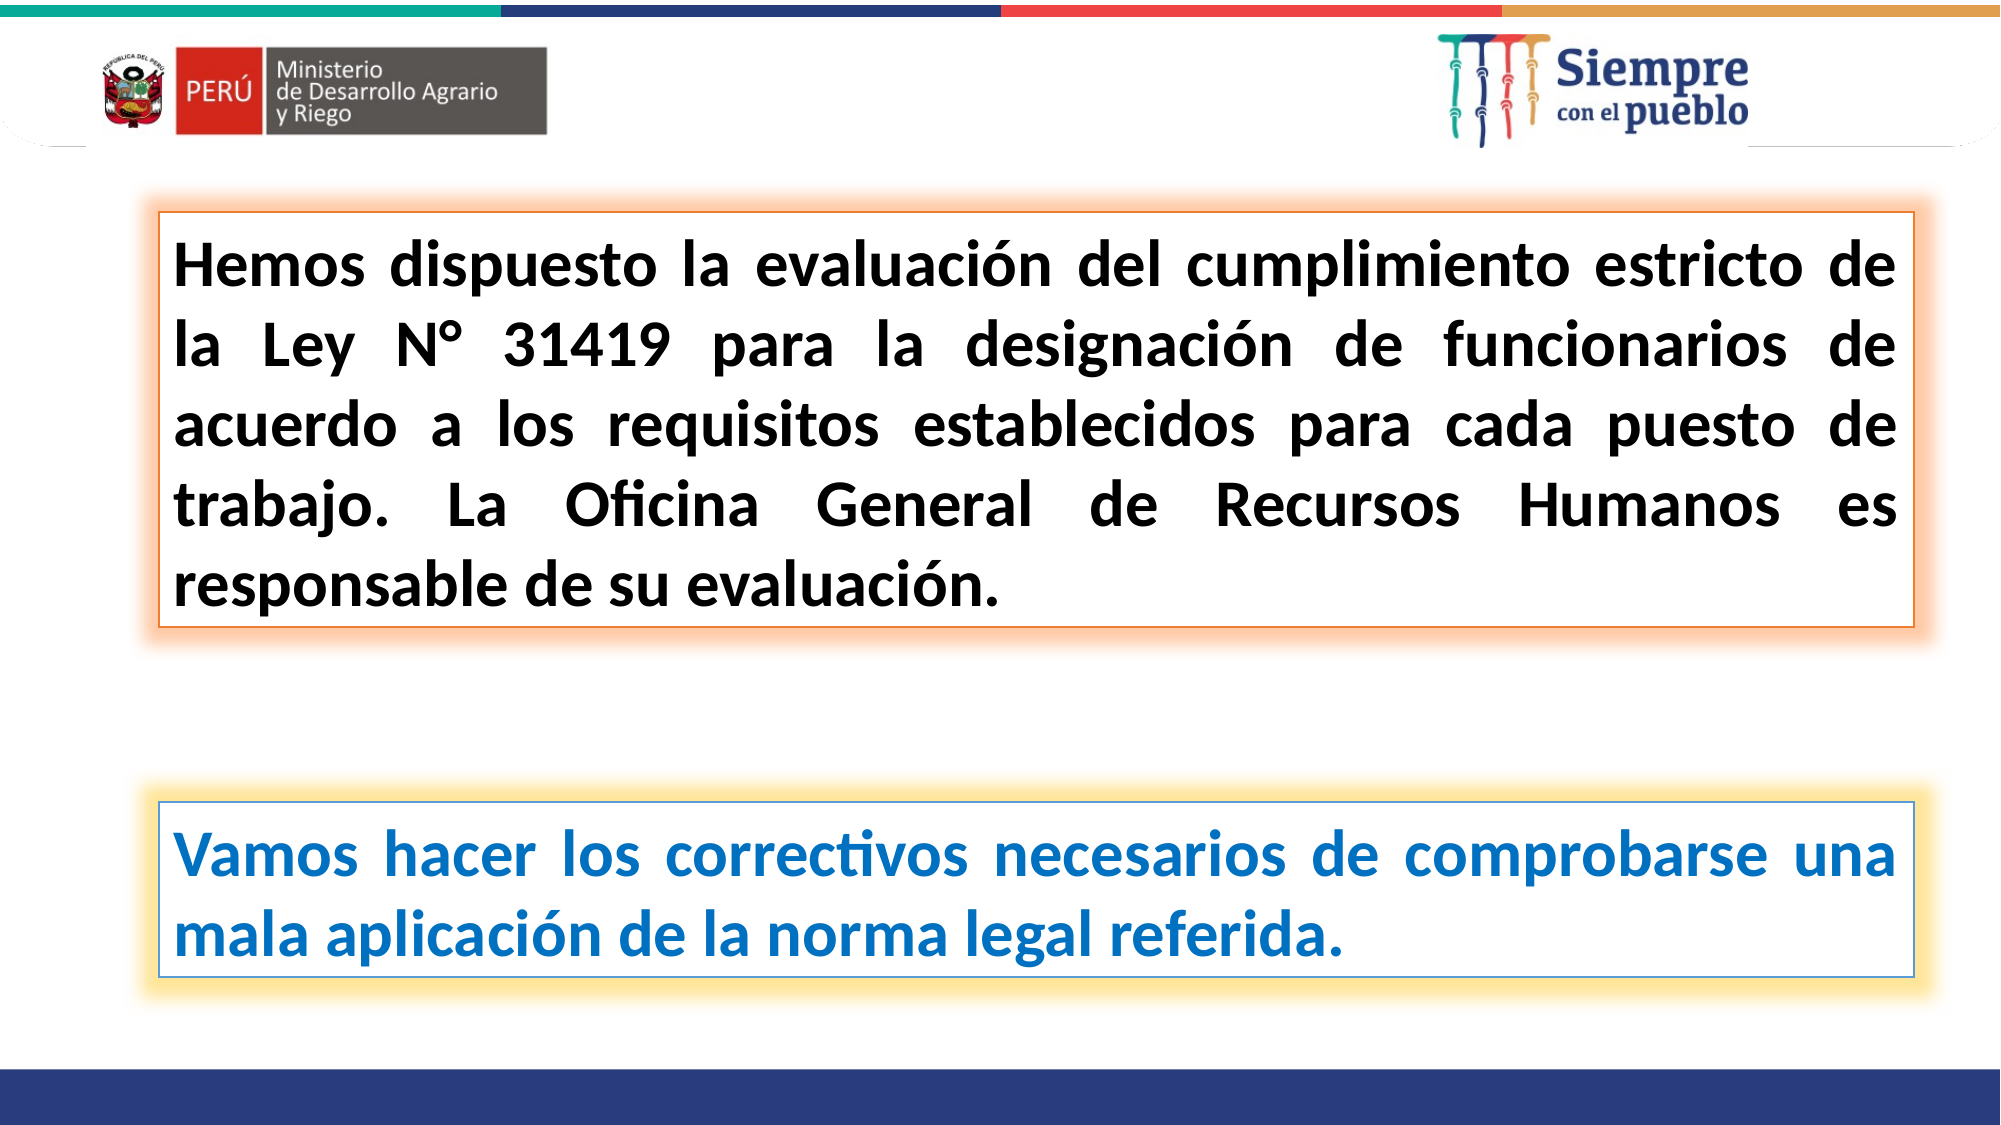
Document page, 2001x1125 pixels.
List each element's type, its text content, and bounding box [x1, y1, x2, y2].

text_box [0, 5, 2000, 177]
text_box Hemos dispuesto la evaluación del cumplimiento estricto de la Ley N° 31419 para la designación de funcionarios de acuerdo a los requisitos establecidos para cada puesto de trabajo. La Oficina General de Recursos Humanos es responsable de su evaluación. [158, 211, 1915, 628]
text_box [0, 1068, 2000, 1125]
text_box Vamos hacer los correctivos necesarios de comprobarse una mala aplicación de la norma legal referida. [158, 801, 1915, 978]
